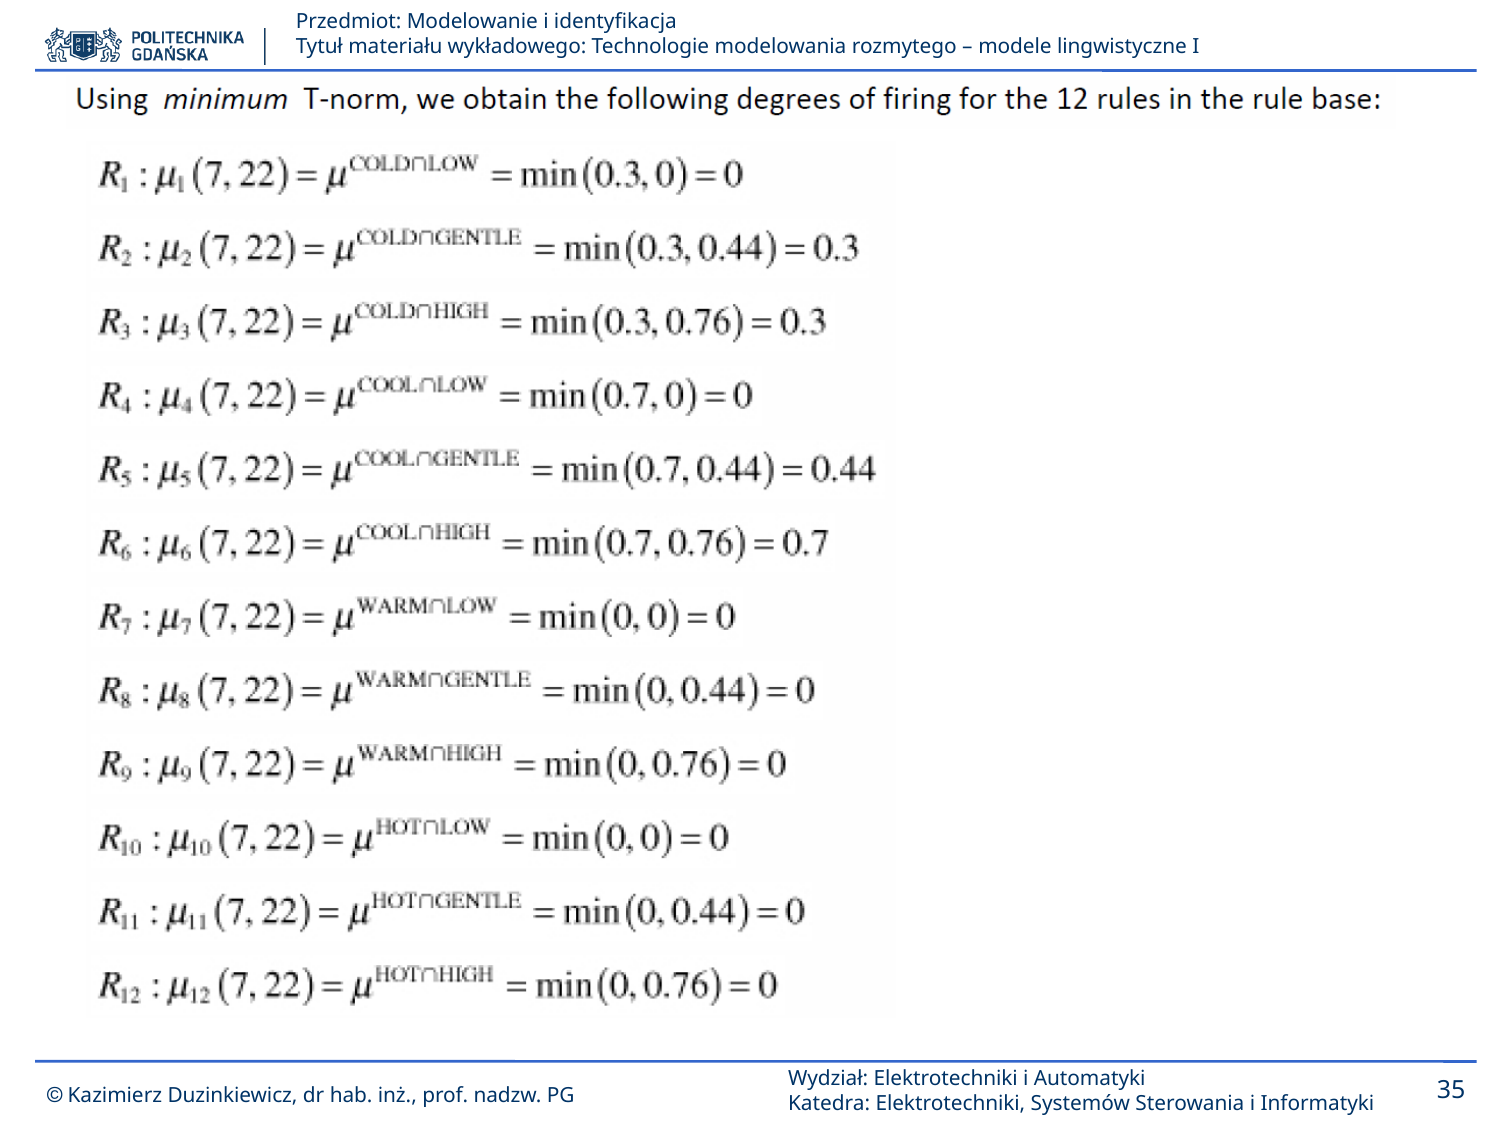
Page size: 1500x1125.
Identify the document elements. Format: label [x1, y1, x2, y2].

picture [85, 140, 896, 1018]
picture [65, 75, 1396, 129]
